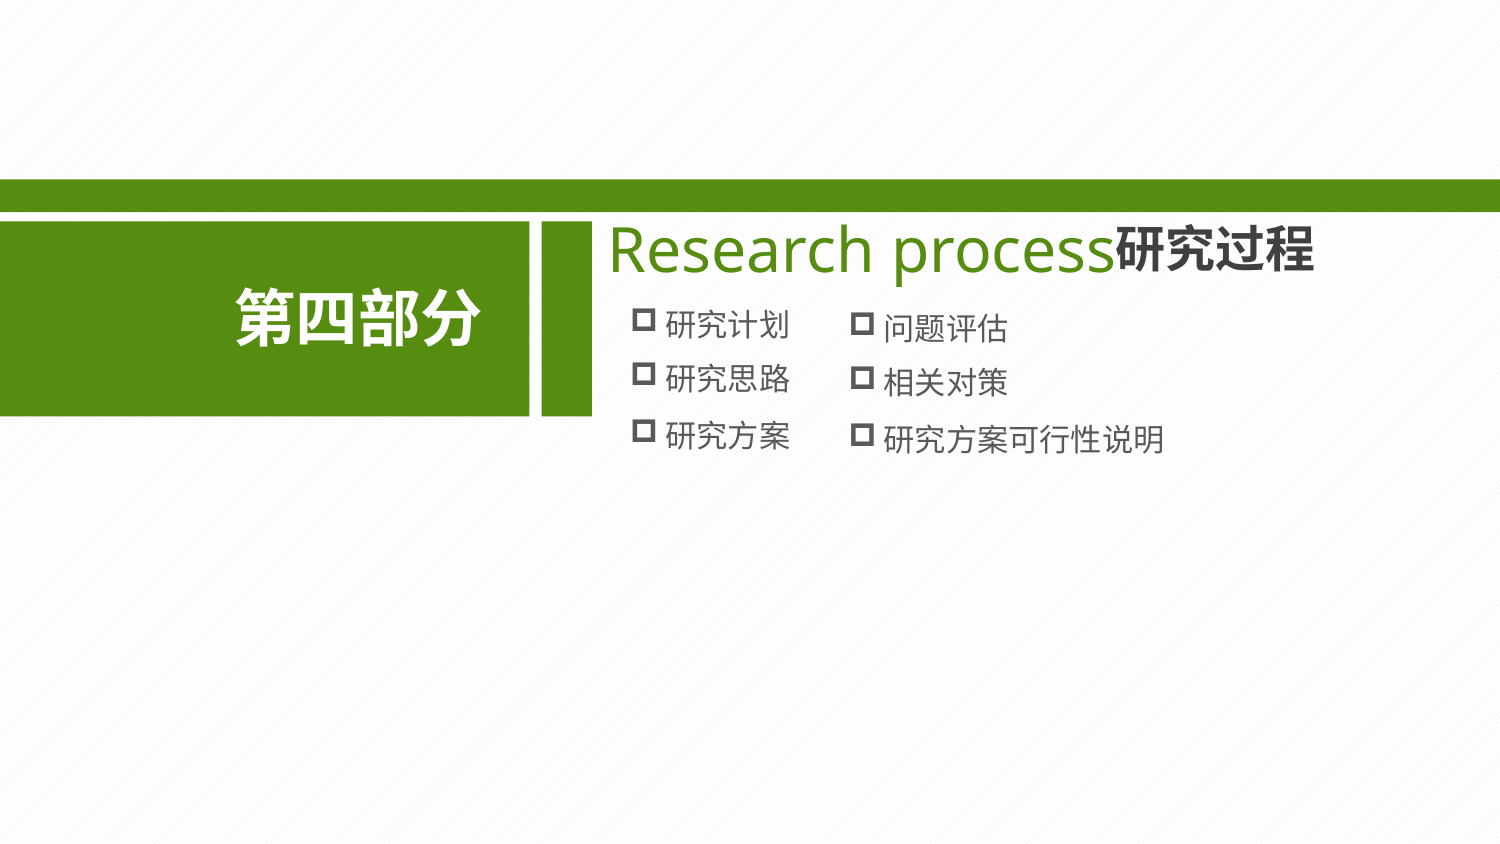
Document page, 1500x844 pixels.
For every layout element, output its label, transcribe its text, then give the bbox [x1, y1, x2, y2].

text_box 第四部分 [221, 272, 495, 359]
text_box 研究方案可行性说明 [837, 414, 1177, 464]
text_box 问题评估 [837, 303, 1020, 353]
text_box 研究方案 [618, 410, 802, 460]
text_box [0, 177, 1500, 214]
text_box 研究思路 [618, 353, 802, 402]
text_box 相关对策 [837, 357, 1020, 407]
text_box 研究计划 [618, 299, 802, 349]
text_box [618, 204, 1329, 292]
text_box [0, 219, 532, 418]
text_box [540, 219, 594, 418]
